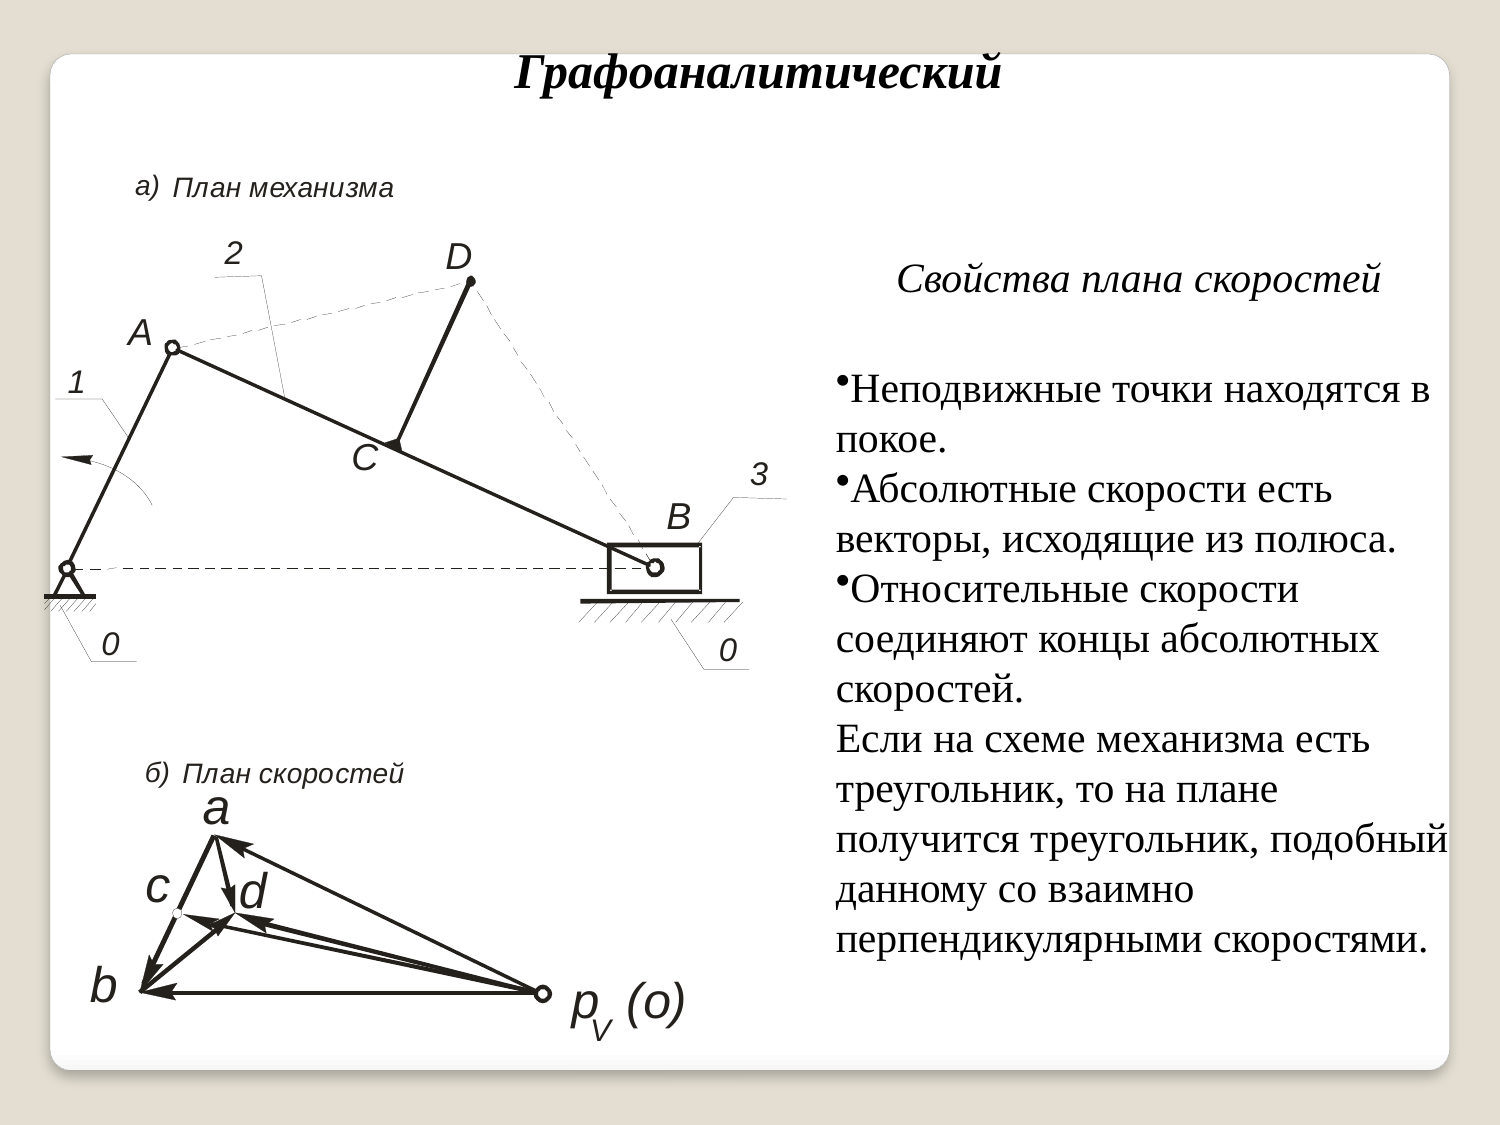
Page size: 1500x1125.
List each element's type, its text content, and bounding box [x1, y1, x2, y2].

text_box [40, 172, 790, 1045]
text_box Графоаналитический [499, 30, 1018, 106]
text_box Свойства плана скоростей [881, 243, 1398, 309]
text_box Неподвижные точки находятся в покое. Абсолютные скорости есть векторы, исходящие из полюса. Относительные скорости соединяют концы абсолютных скоростей. Если на схеме механизма есть треугольник, то на плане получится треугольник, подобный данному со взаимно перпендикулярными скоростями. [820, 352, 1465, 968]
